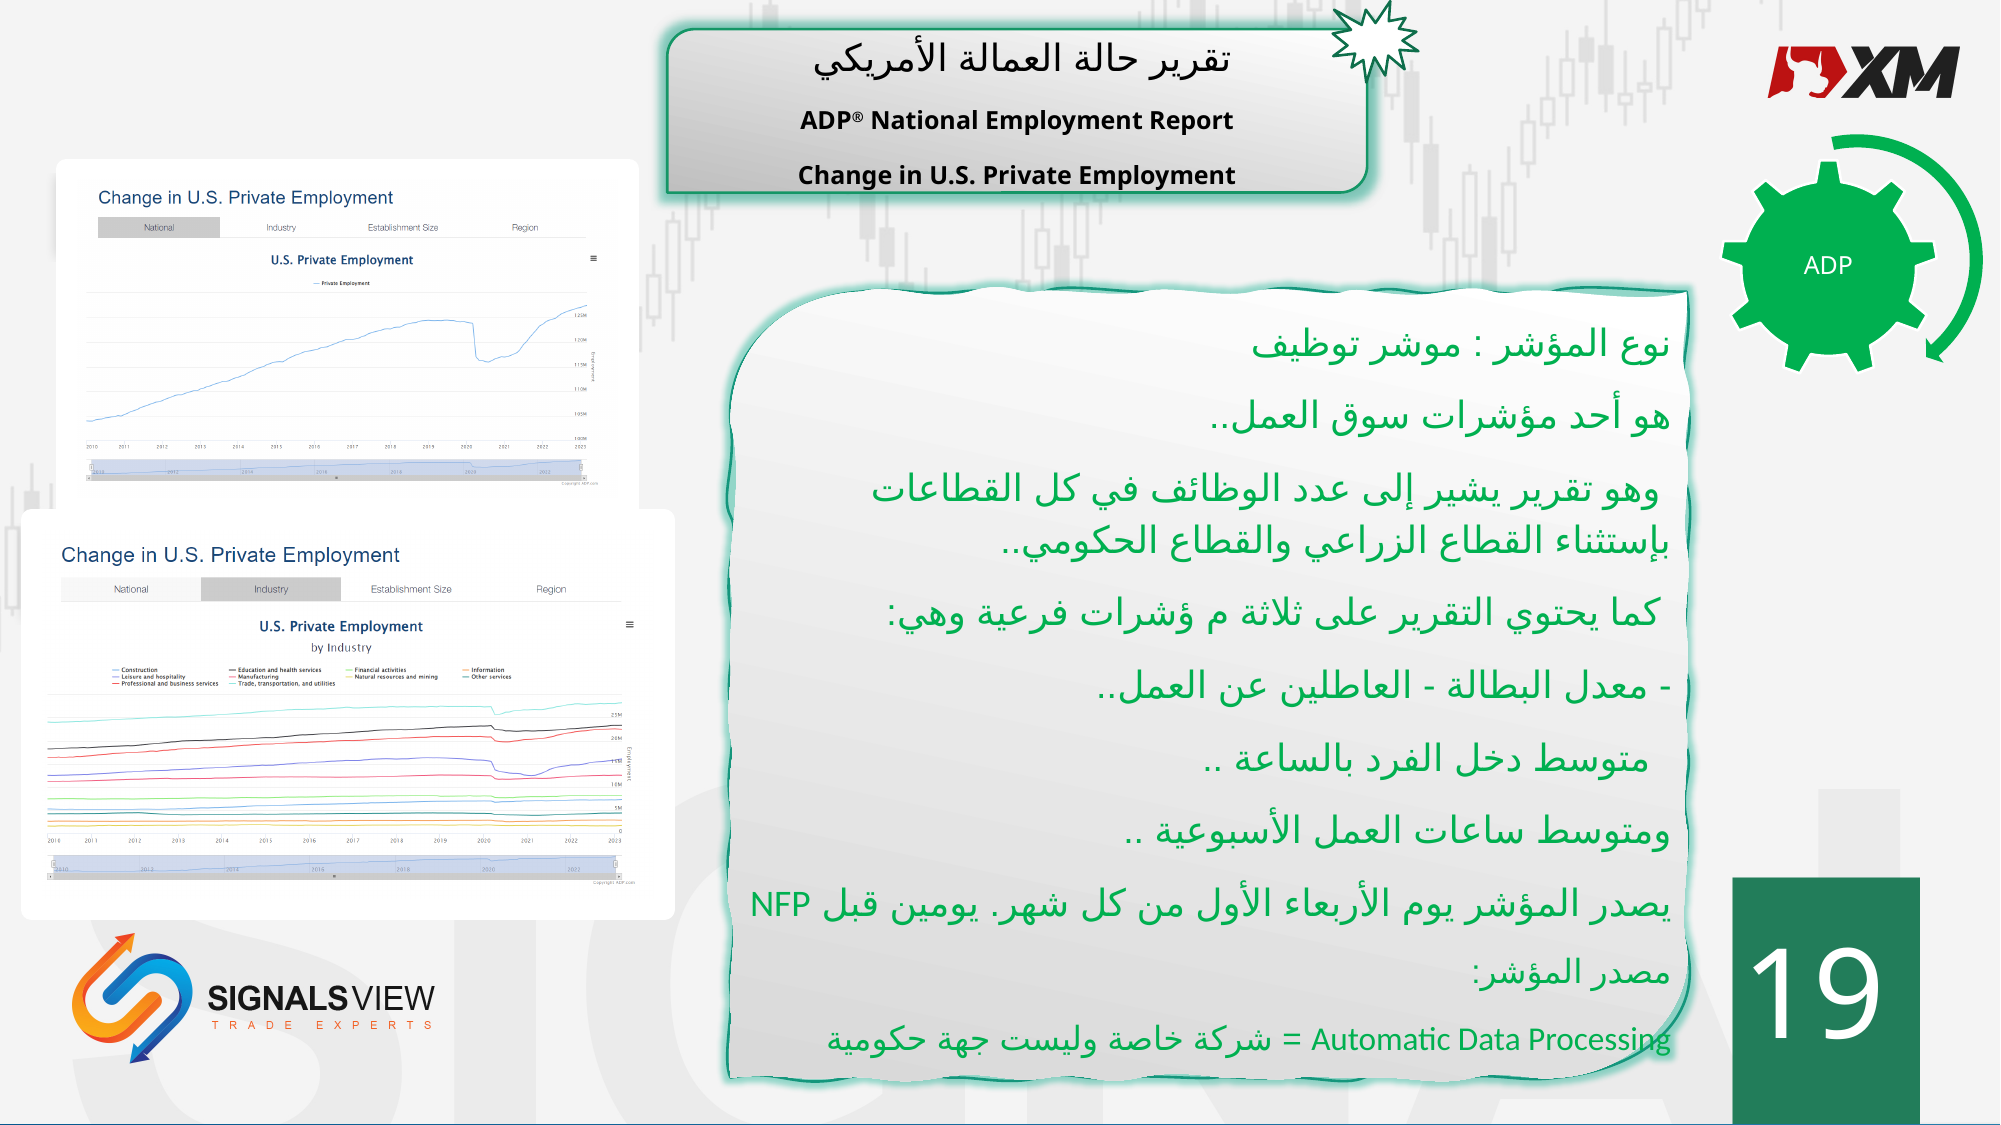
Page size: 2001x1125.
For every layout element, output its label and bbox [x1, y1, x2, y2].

text_box [1520, 59, 2000, 458]
picture [0, 0, 2000, 1125]
